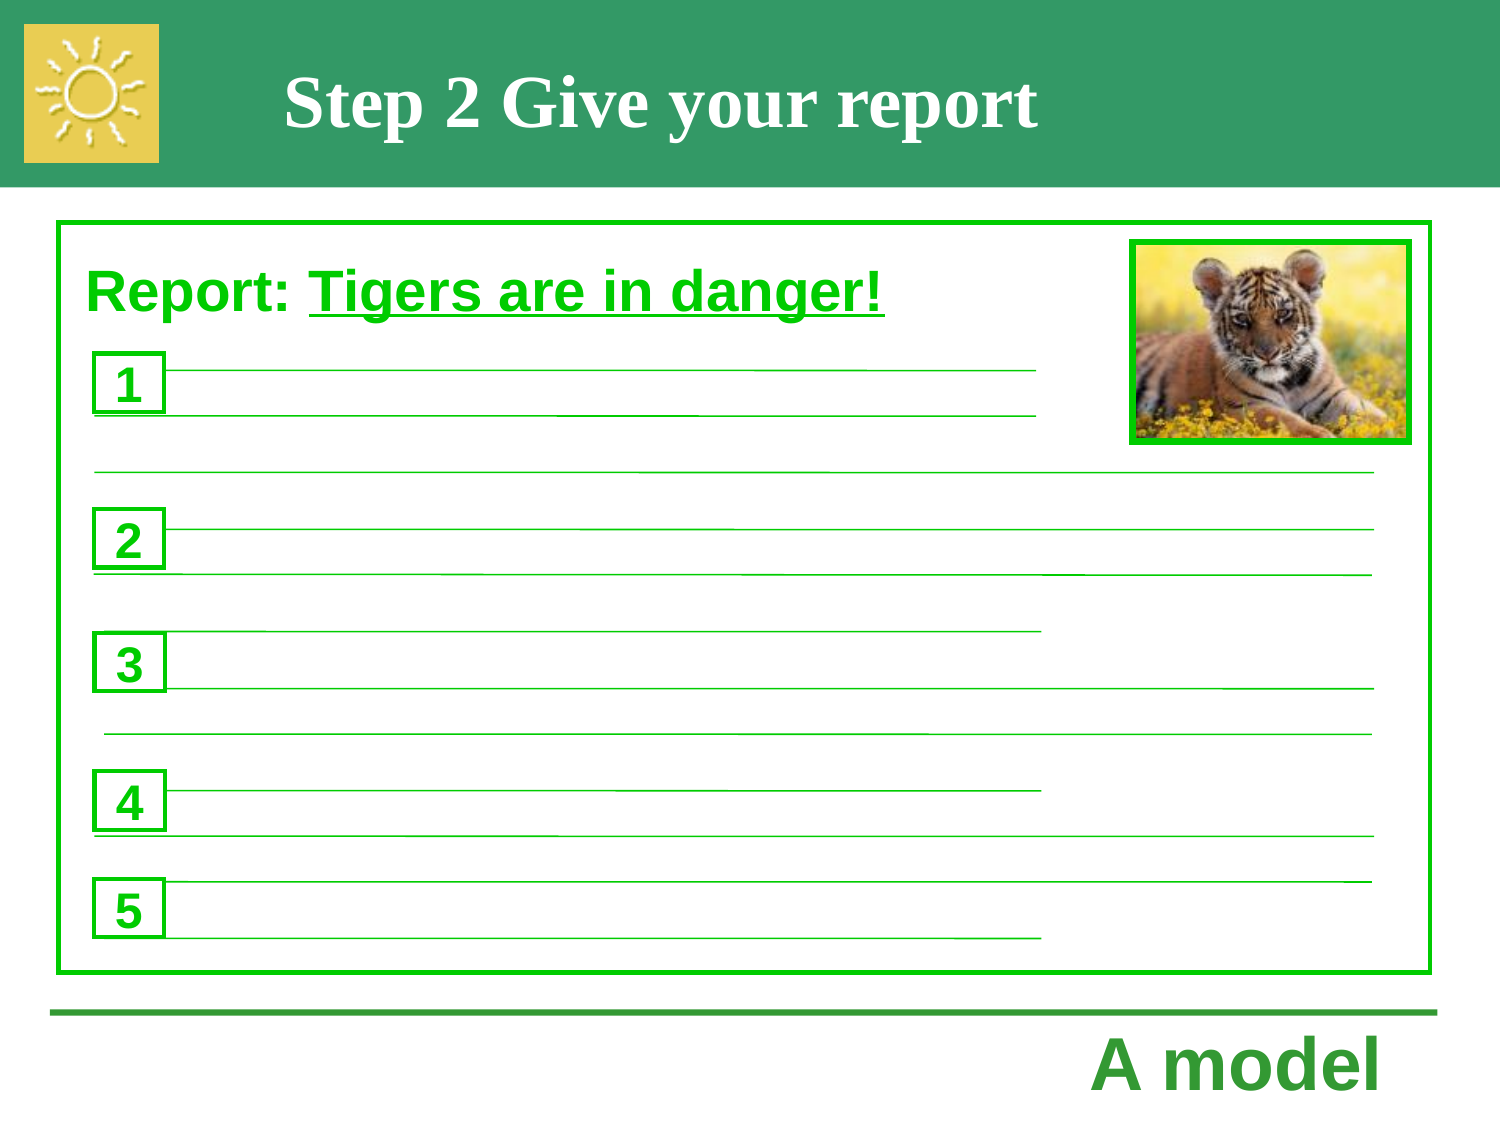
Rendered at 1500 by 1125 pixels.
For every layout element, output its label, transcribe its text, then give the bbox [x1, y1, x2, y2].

text_box A model [996, 1007, 1477, 1113]
text_box Step 2 Give your report [187, 44, 1136, 150]
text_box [58, 222, 1430, 973]
picture [24, 24, 159, 163]
